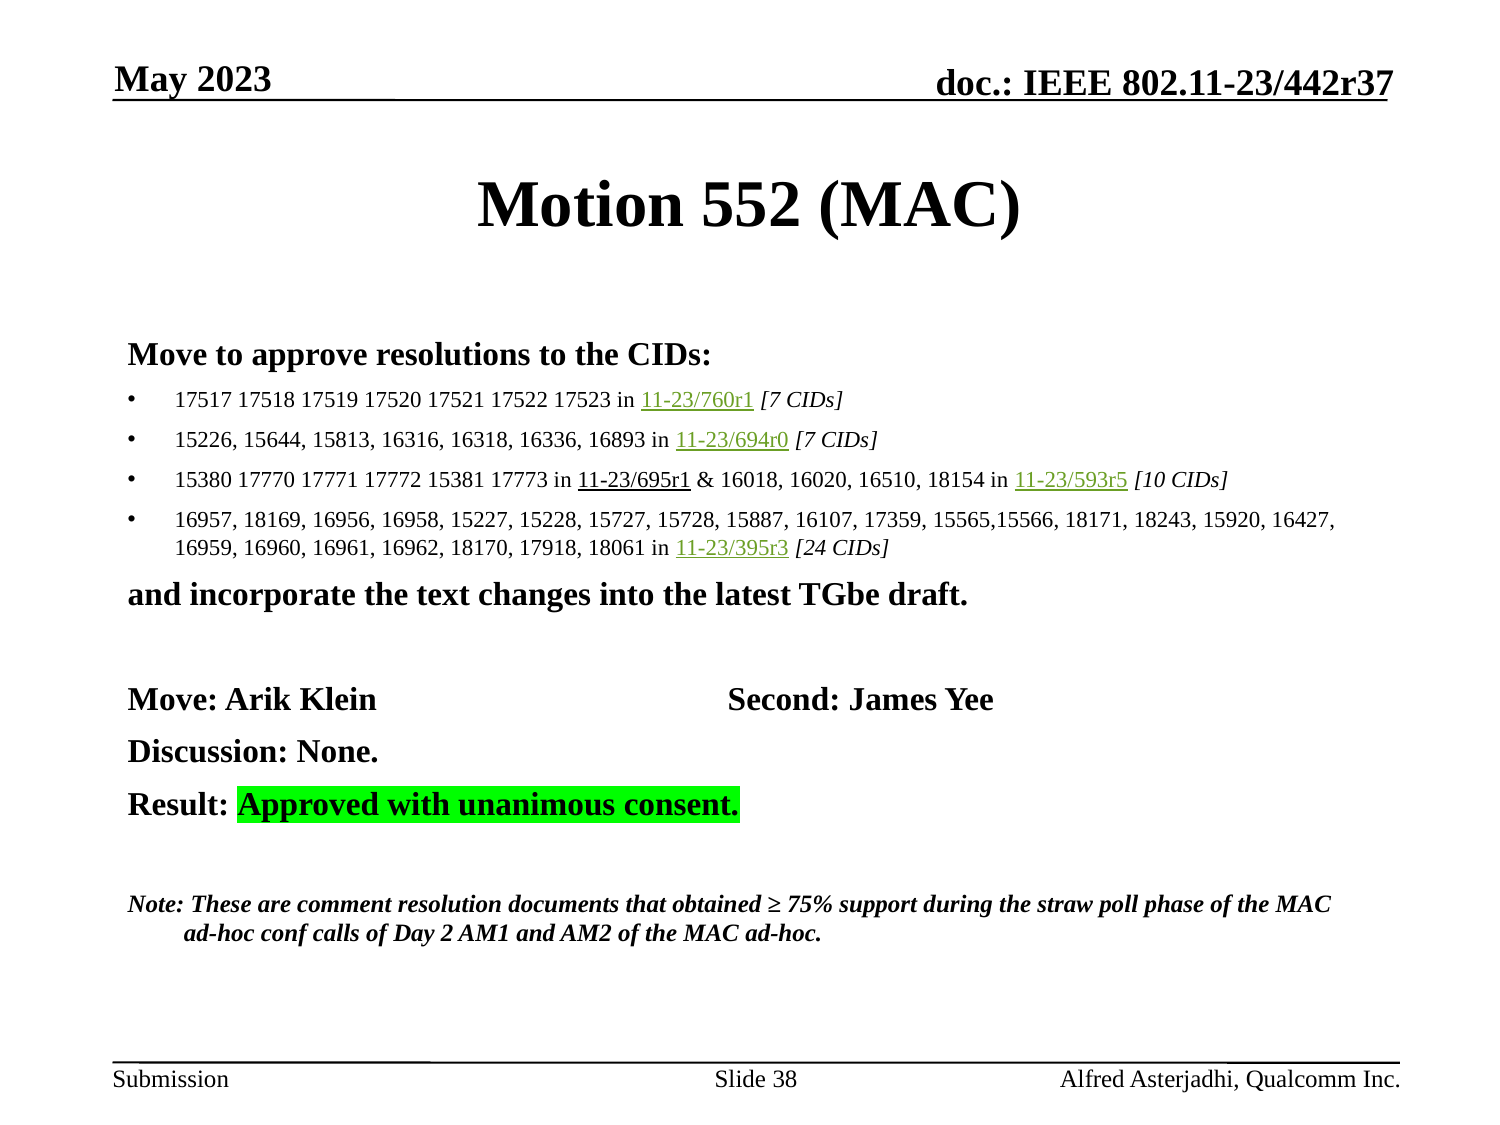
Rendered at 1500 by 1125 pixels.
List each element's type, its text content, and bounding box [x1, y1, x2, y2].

slide_number Slide 38 [712, 1061, 800, 1123]
footer Alfred Asterjadhi, Qualcomm Inc. [878, 1061, 1402, 1093]
title Motion 552 (MAC) [112, 112, 1388, 288]
list Move to approve resolutions to the CIDs: 17517 17518 17519 17520 17521 17522 17523 in 11-23/760r1 [7 CIDs] 15226, 15644, 15813, 16316, 16318, 16336, 16893 in 11-23/694r0 [7 CIDs] 15380 17770 17771 17772 15381 17773 in 11-23/695r1 & 16018, 16020, 16510, 18154 in 11-23/593r5 [10 CIDs] 16957, 18169, 16956, 16958, 15227, 15228, 15727, 15728, 15887, 16107, 17359, 15565,15566, 18171, 18243, 15920, 16427, 16959, 16960, 16961, 16962, 18170, 17918, 18061 in 11-23/395r3 [24 CIDs] and incorporate the text changes into the latest TGbe draft. Move: Arik Klein Second: James Yee Discussion: None. Result: Approved with unanimous consent. Note: These are comment resolution documents that obtained ≥ 75% support during the straw poll phase of the MAC ad-hoc conf calls of Day 2 AM1 and AM2 of the MAC ad-hoc. [112, 324, 1388, 1063]
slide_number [114, 54, 423, 100]
